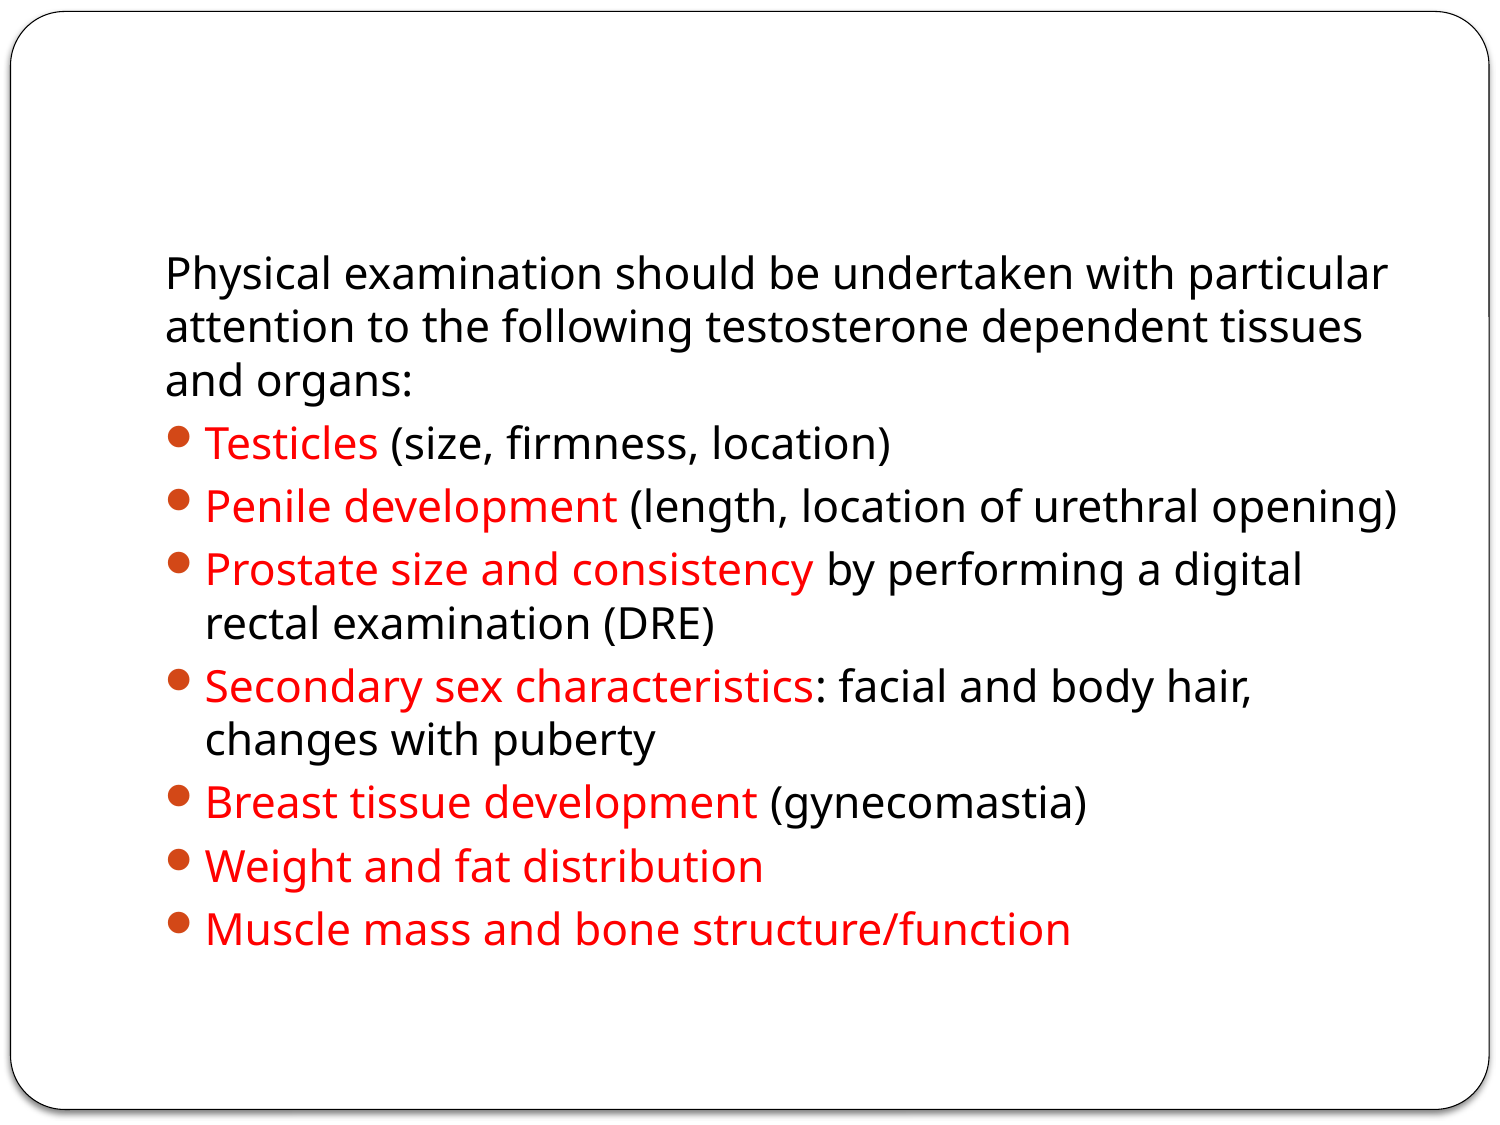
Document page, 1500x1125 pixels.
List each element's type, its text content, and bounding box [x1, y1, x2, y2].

list Physical examination should be undertaken with particular attention to the following testosterone dependent tissues and organs: Testicles (size, firmness, location) Penile development (length, location of urethral opening) Prostate size and consistency by performing a digital rectal examination (DRE) Secondary sex characteristics: facial and body hair, changes with puberty Breast tissue development (gynecomastia) Weight and fat distribution Muscle mass and bone structure/function [150, 237, 1425, 988]
